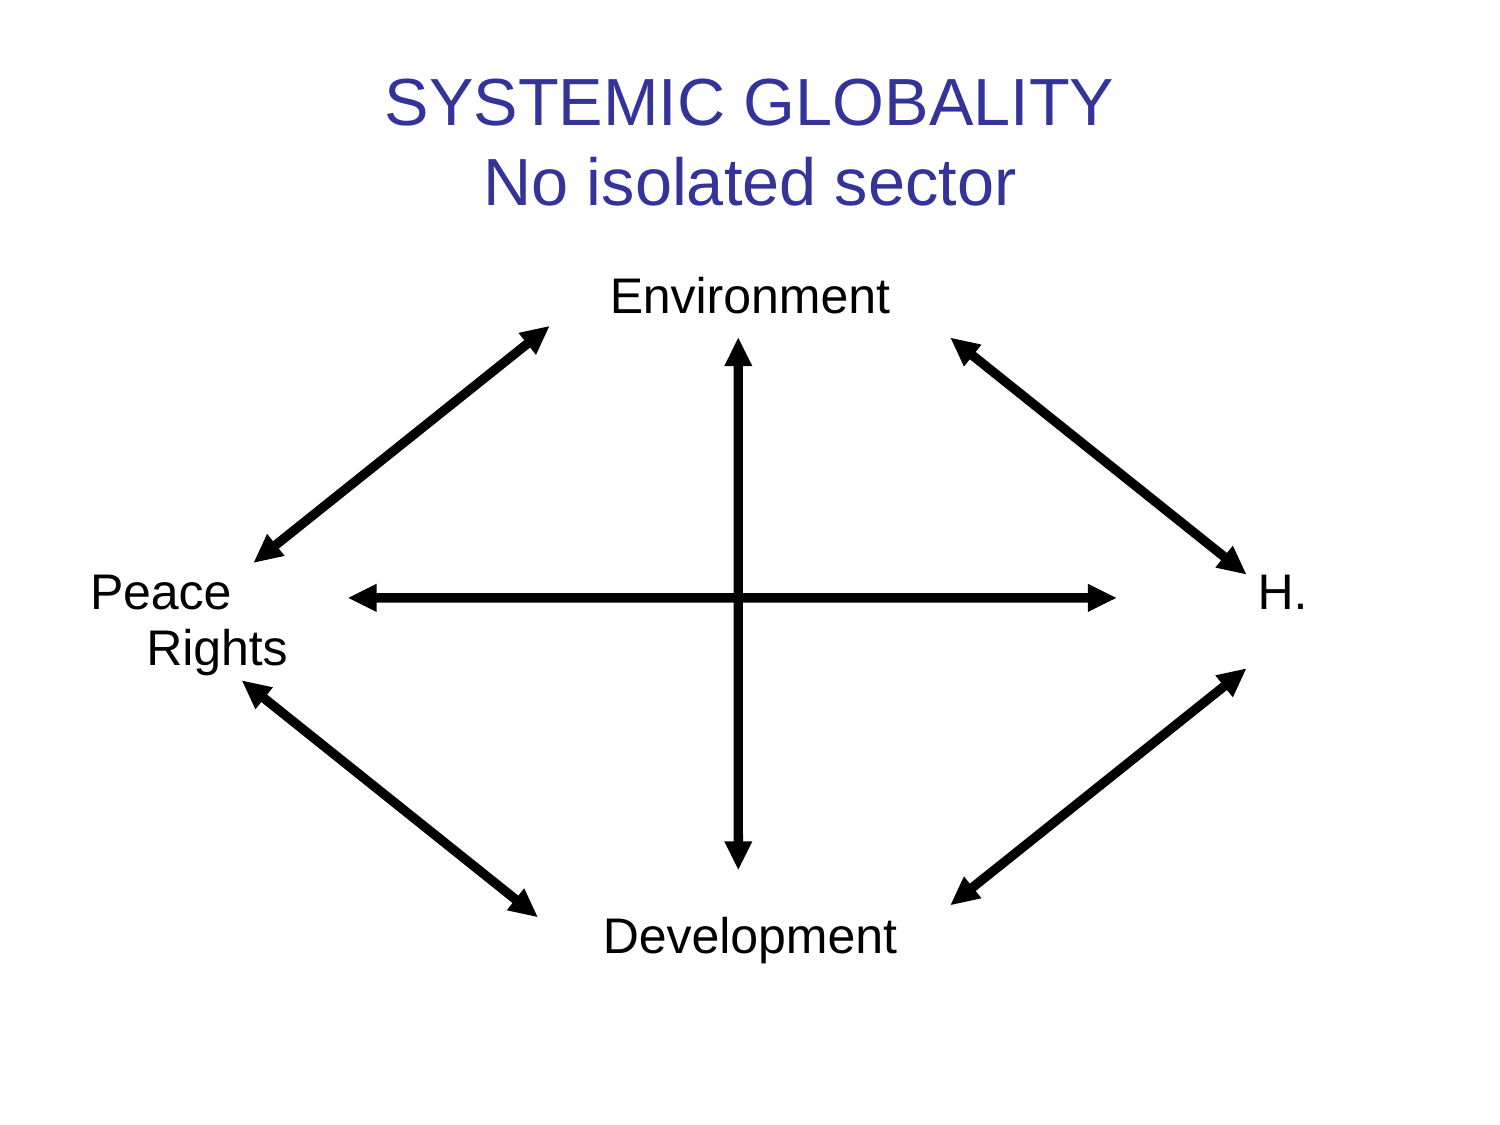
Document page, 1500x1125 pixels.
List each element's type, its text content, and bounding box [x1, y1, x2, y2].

text_box [348, 591, 1117, 605]
title SYSTEMIC GLOBALITY No isolated sector [75, 45, 1425, 233]
text_box [253, 326, 550, 563]
text_box [950, 668, 1247, 905]
text_box [242, 680, 538, 917]
text_box [950, 337, 1247, 575]
list Environment Peace H. Rights Development [75, 262, 1425, 1005]
text_box [732, 599, 745, 870]
text_box [732, 337, 745, 597]
